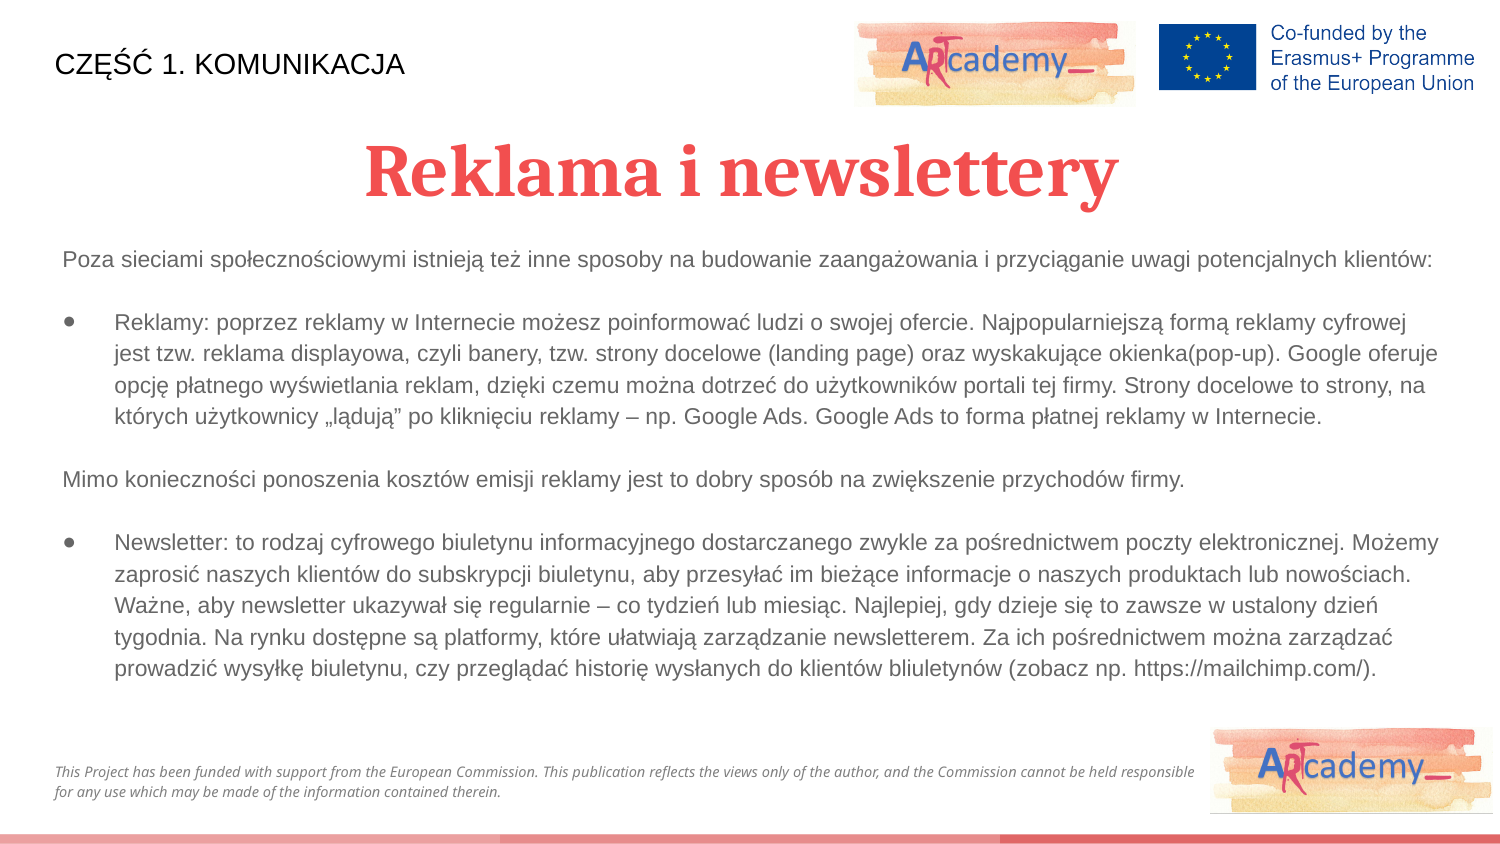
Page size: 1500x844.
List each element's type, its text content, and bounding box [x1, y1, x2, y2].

picture [1210, 709, 1493, 844]
picture [1158, 24, 1474, 94]
text_box CZĘŚĆ 1. KOMUNIKACJA [39, 38, 461, 88]
picture [854, 2, 1137, 138]
list Poza sieciami społecznościowymi istnieją też inne sposoby na budowanie zaangażowania i przyciąganie uwagi potencjalnych klientów: Reklamy: poprzez reklamy w Internecie możesz poinformować ludzi o swojej ofercie. Najpopularniejszą formą reklamy cyfrowej jest tzw. reklama displayowa, czyli banery, tzw. strony docelowe (landing page) oraz wyskakujące okienka(pop-up). Google oferuje opcję płatnego wyświetlania reklam, dzięki czemu można dotrzeć do użytkowników portali tej firmy. Strony docelowe to strony, na których użytkownicy „lądują” po kliknięciu reklamy – np. Google Ads. Google Ads to forma płatnej reklamy w Internecie. Mimo konieczności ponoszenia kosztów emisji reklamy jest to dobry sposób na zwiększenie przychodów firmy. Newsletter: to rodzaj cyfrowego biuletynu informacyjnego dostarczanego zwykle za pośrednictwem poczty elektronicznej. Możemy zaprosić naszych klientów do subskrypcji biuletynu, aby przesyłać im bieżące informacje o naszych produktach lub nowościach. Ważne, aby newsletter ukazywał się regularnie – co tydzień lub miesiąc. Najlepiej, gdy dzieje się to zawsze w ustalony dzień tygodnia. Na rynku dostępne są platformy, które ułatwiają zarządzanie newsletterem. Za ich pośrednictwem można zarządzać prowadzić wysyłkę biuletynu, czy przeglądać historię wysłanych do klientów bliuletynów (zobacz np. https://mailchimp.com/). [24, 225, 1456, 599]
text_box This Project has been funded with support from the European Commission. This publication reflects the views only of the author, and the Commission cannot be held responsible for any use which may be made of the information contained therein. [39, 754, 1205, 799]
text_box Reklama i newslettery [164, 106, 1336, 237]
